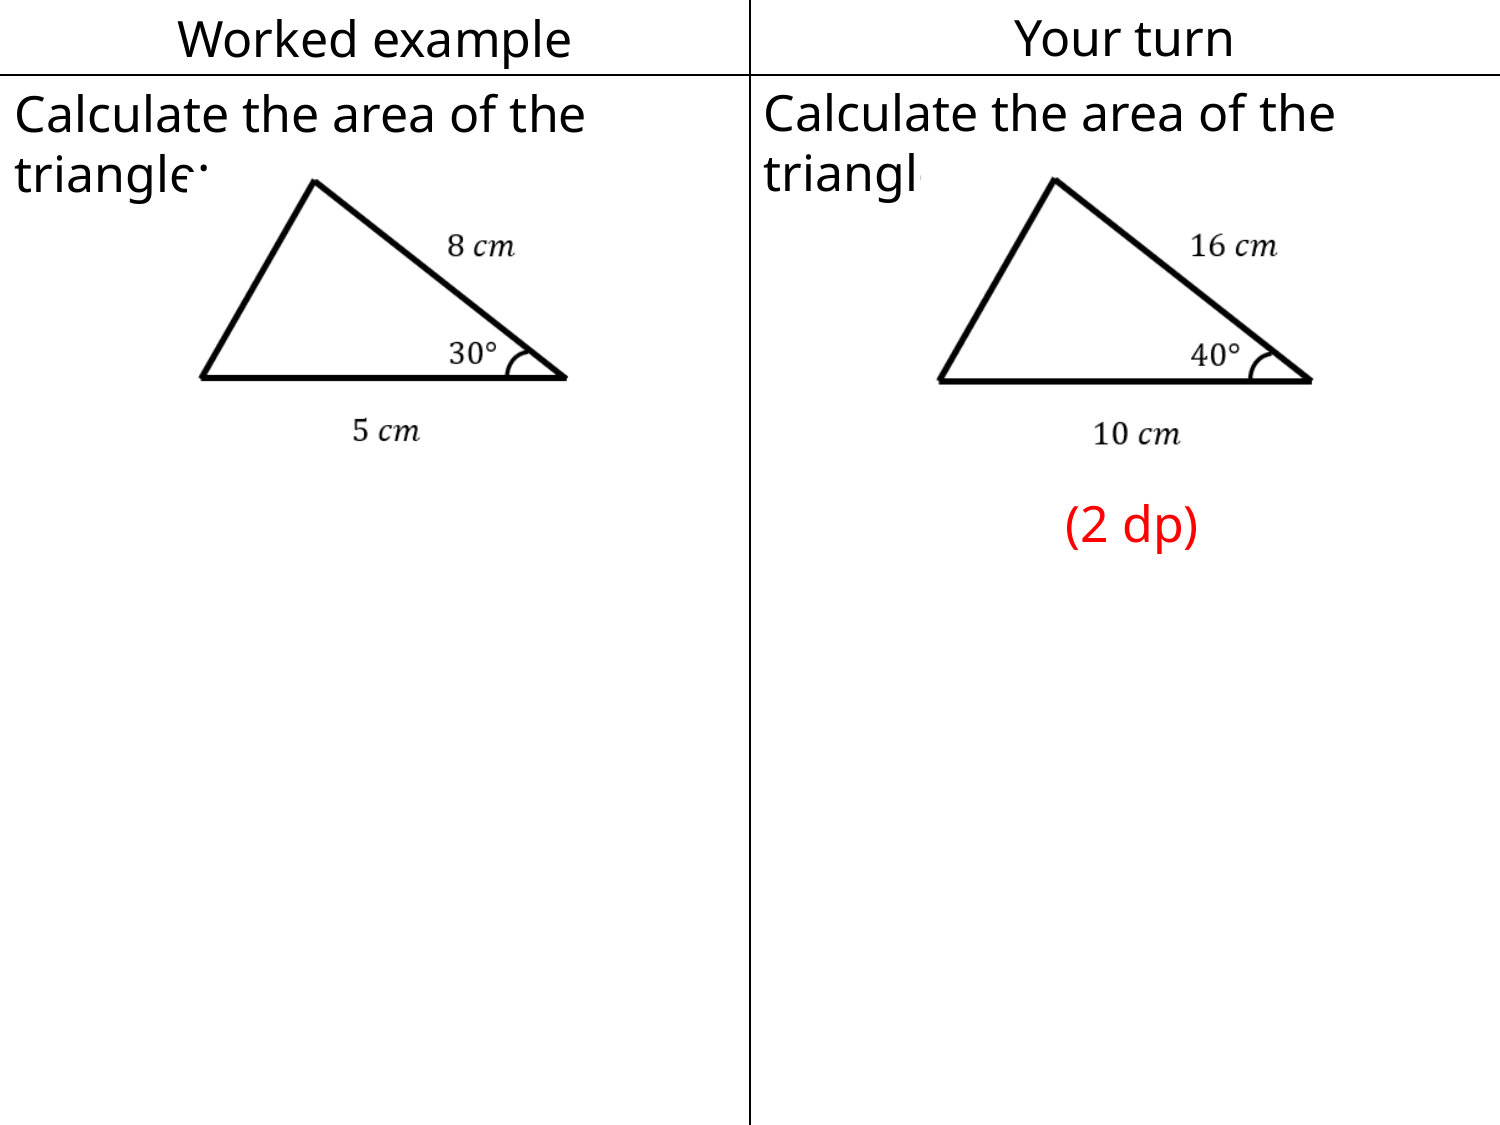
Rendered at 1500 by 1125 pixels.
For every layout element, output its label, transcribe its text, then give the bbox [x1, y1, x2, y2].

picture [187, 172, 573, 457]
text_box Calculate the area of the triangle: [751, 76, 1500, 209]
text_box Worked example [0, 0, 749, 74]
text_box Calculate the area of the triangle: [0, 76, 749, 210]
text_box Your turn [751, 0, 1500, 74]
picture [921, 159, 1327, 457]
